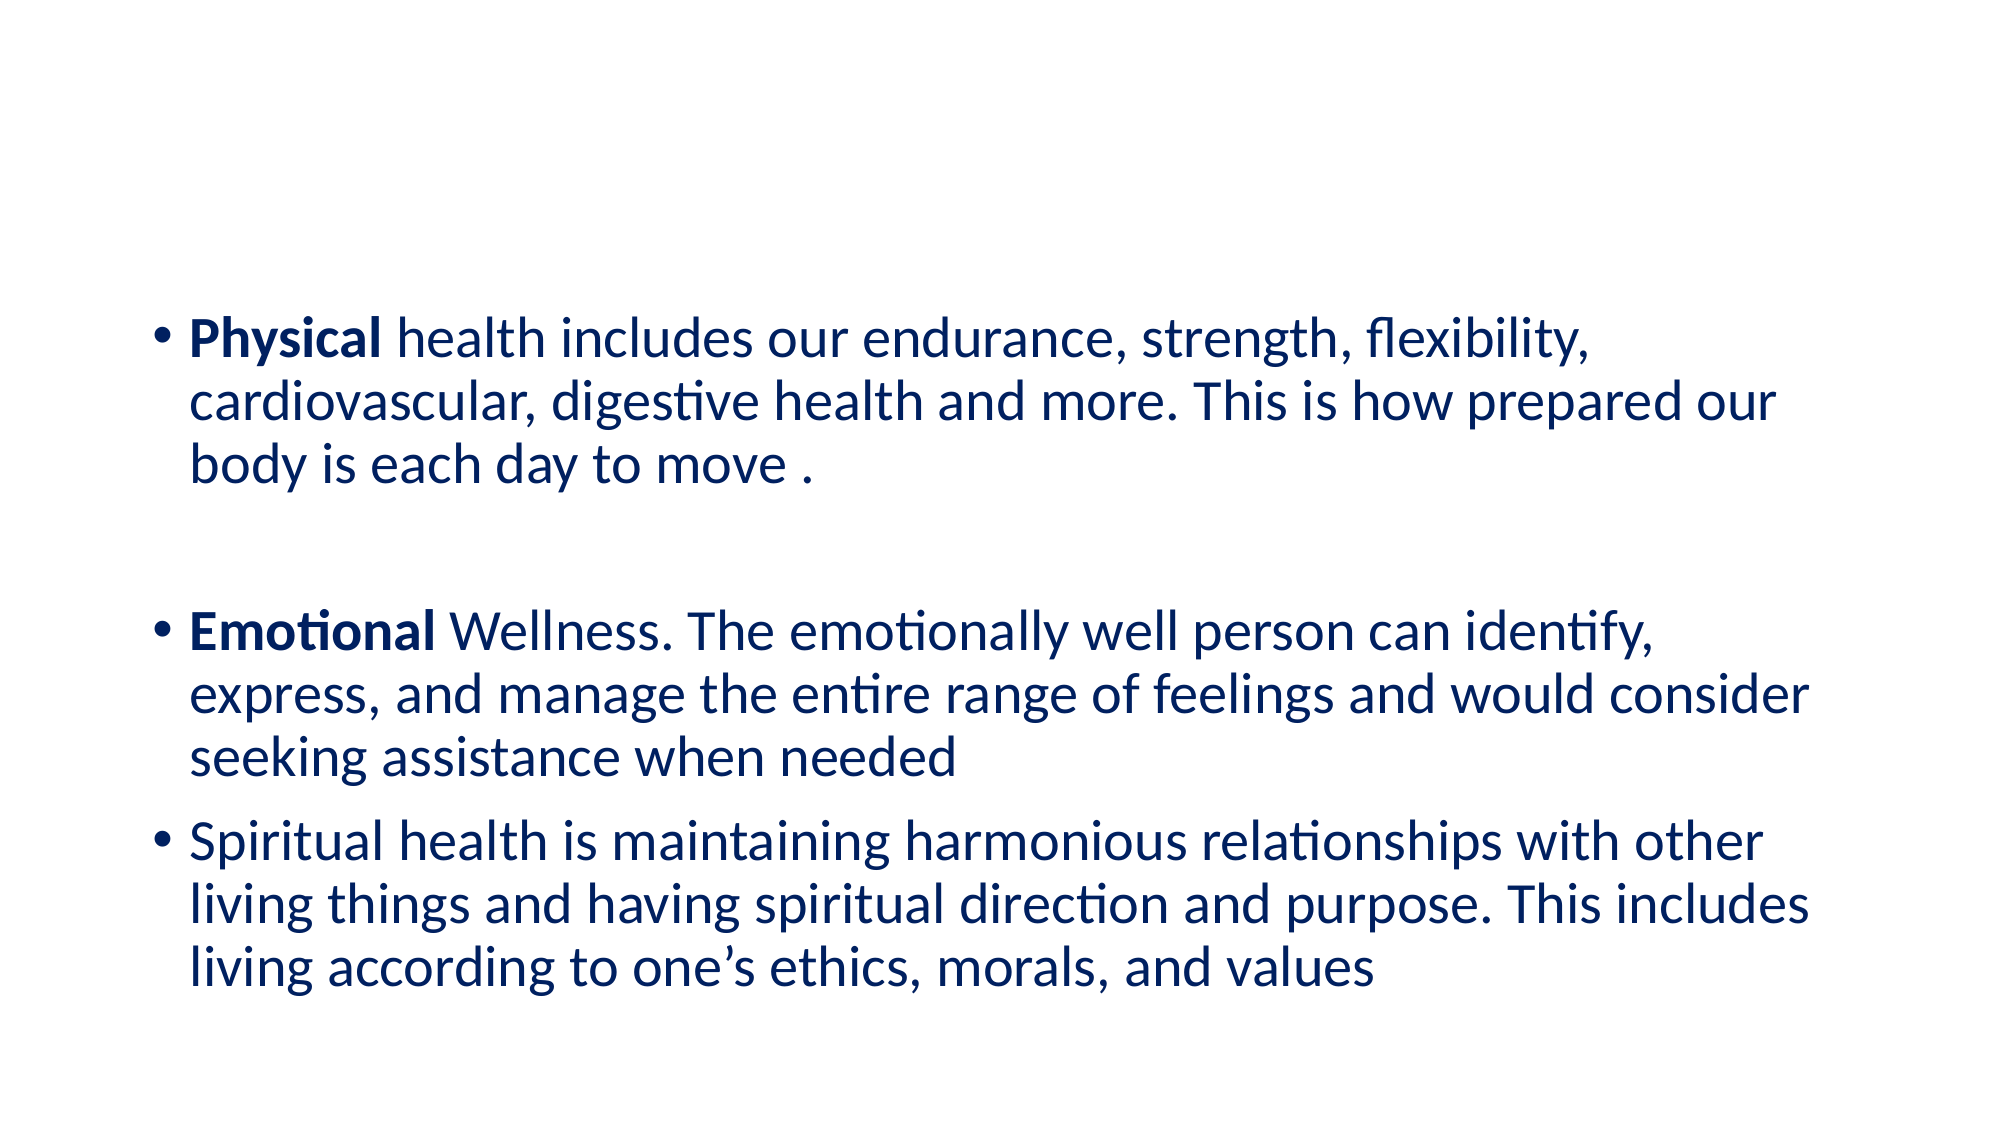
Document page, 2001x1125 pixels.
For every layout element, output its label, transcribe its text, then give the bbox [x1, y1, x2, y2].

list Physical health includes our endurance, strength, flexibility, cardiovascular, digestive health and more. This is how prepared our body is each day to move . Emotional Wellness. The emotionally well person can identify, express, and manage the entire range of feelings and would consider seeking assistance when needed Spiritual health is maintaining harmonious relationships with other living things and having spiritual direction and purpose. This includes living according to one’s ethics, morals, and values [137, 299, 1863, 1014]
